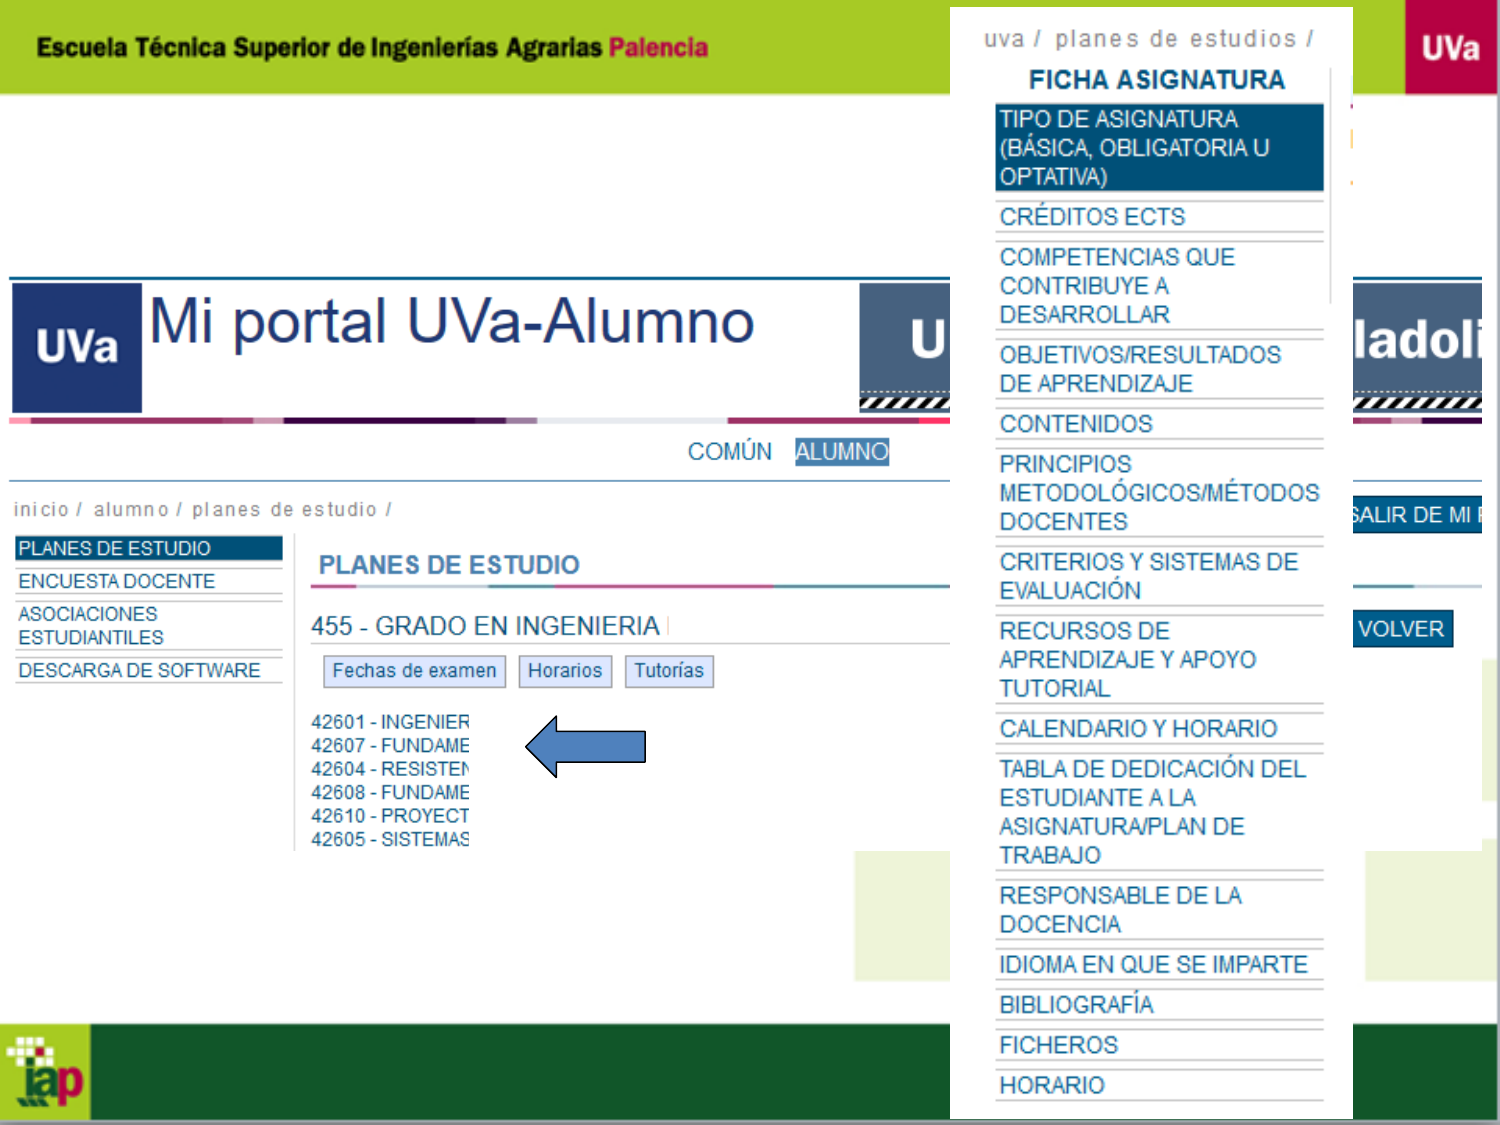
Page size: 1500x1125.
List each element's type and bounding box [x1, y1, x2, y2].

text_box [1358, 274, 1482, 852]
picture [0, 0, 1500, 1125]
text_box [0, 274, 945, 852]
